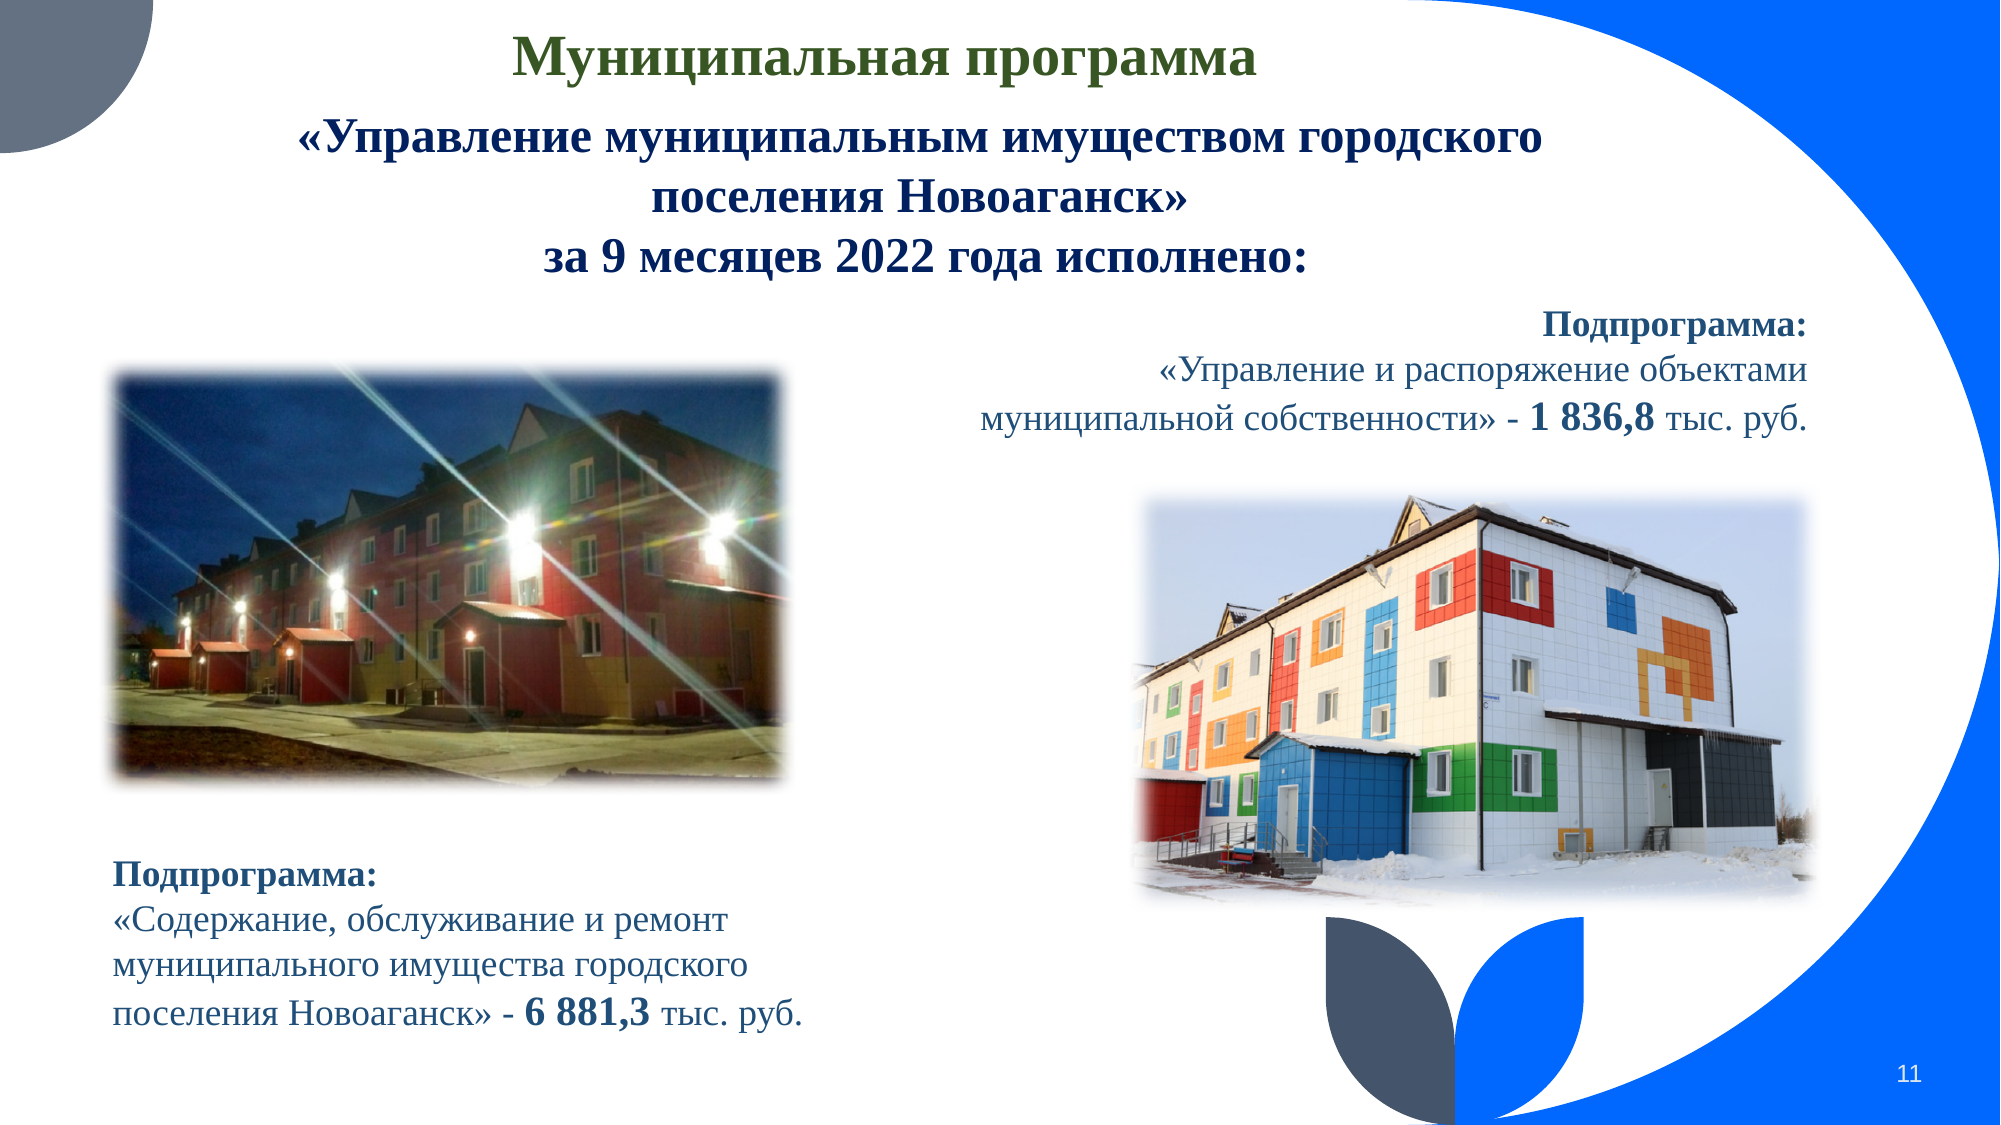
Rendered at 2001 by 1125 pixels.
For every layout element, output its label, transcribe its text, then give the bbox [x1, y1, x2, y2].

text_box «Управление муниципальным имуществом городского поселения Новоаганск» за 9 месяцев 2022 года исполнено: [174, 95, 1666, 291]
picture [97, 356, 797, 796]
text_box Подпрограмма: «Содержание, обслуживание и ремонт муниципального имущества городского поселения Новоаганск» - 6 881,3 тыс. руб. [97, 841, 848, 1042]
picture [1126, 481, 1823, 913]
slide_number 11 [1665, 1042, 1938, 1103]
text_box Подпрограмма: «Управление и распоряжение объектами муниципальной собственности» - 1 836,8 тыс. руб. [936, 291, 1823, 447]
text_box Муниципальная программа [466, 9, 1304, 95]
